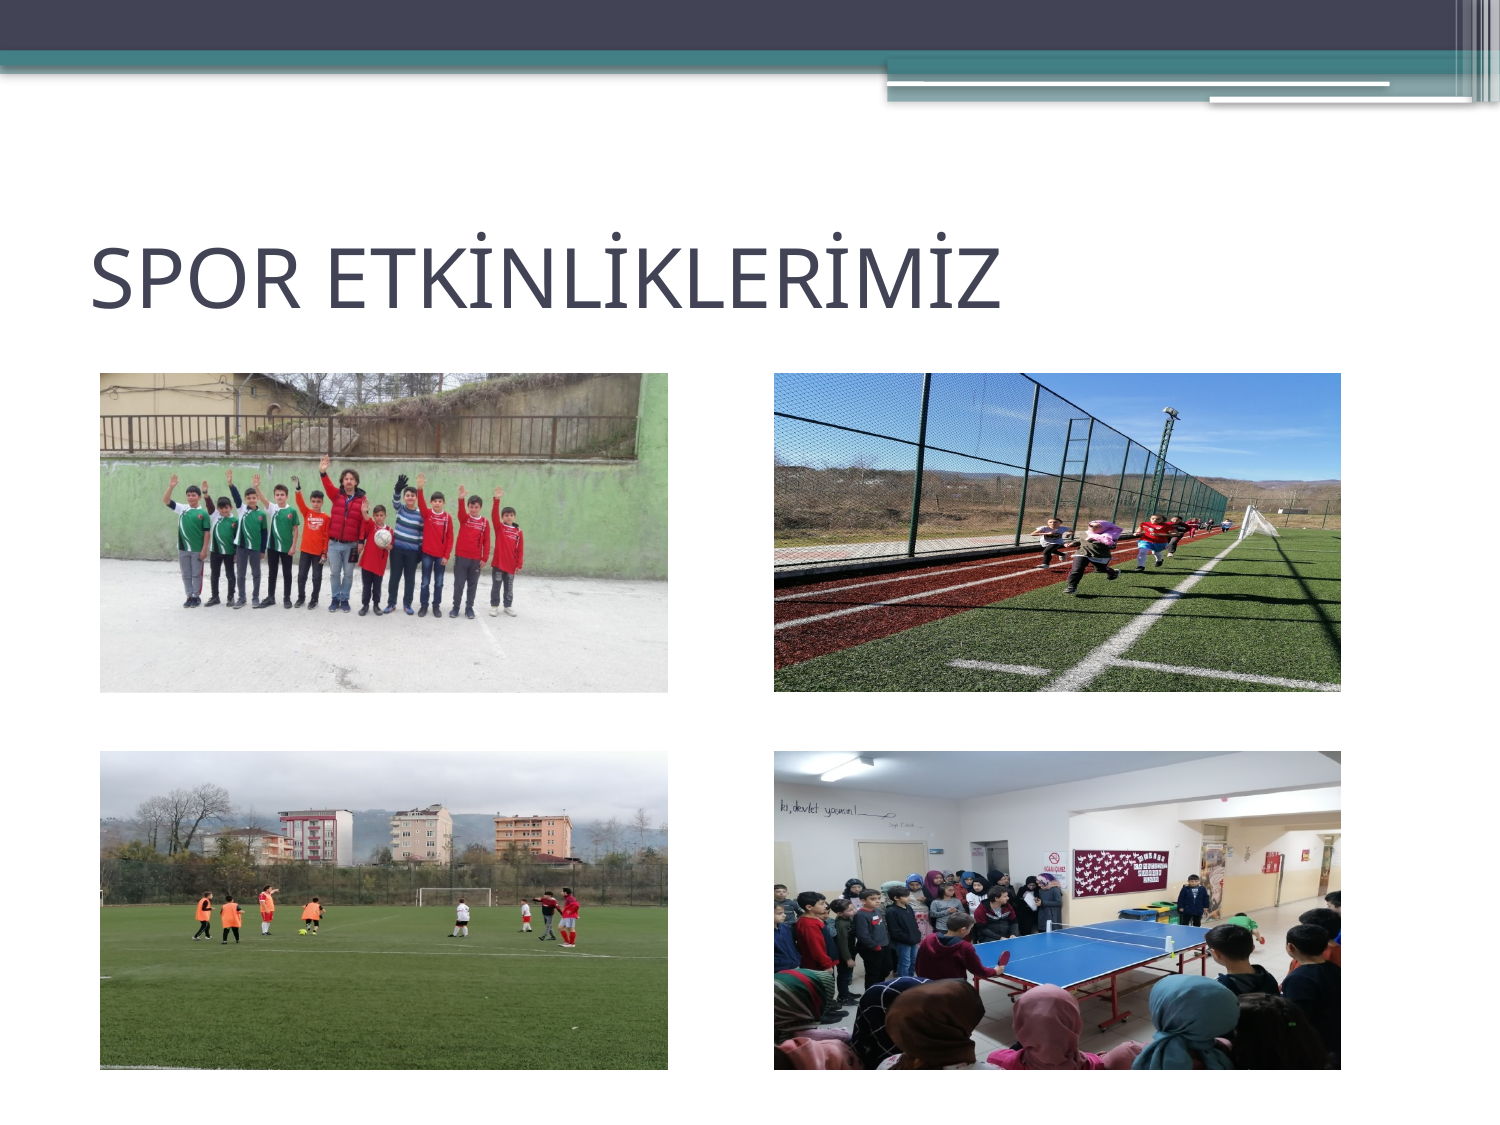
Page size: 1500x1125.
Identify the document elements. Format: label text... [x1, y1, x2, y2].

title SPOR ETKİNLİKLERİMİZ [75, 187, 1425, 363]
picture [773, 751, 1341, 1070]
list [100, 373, 668, 693]
picture [100, 751, 668, 1070]
picture [773, 373, 1341, 692]
